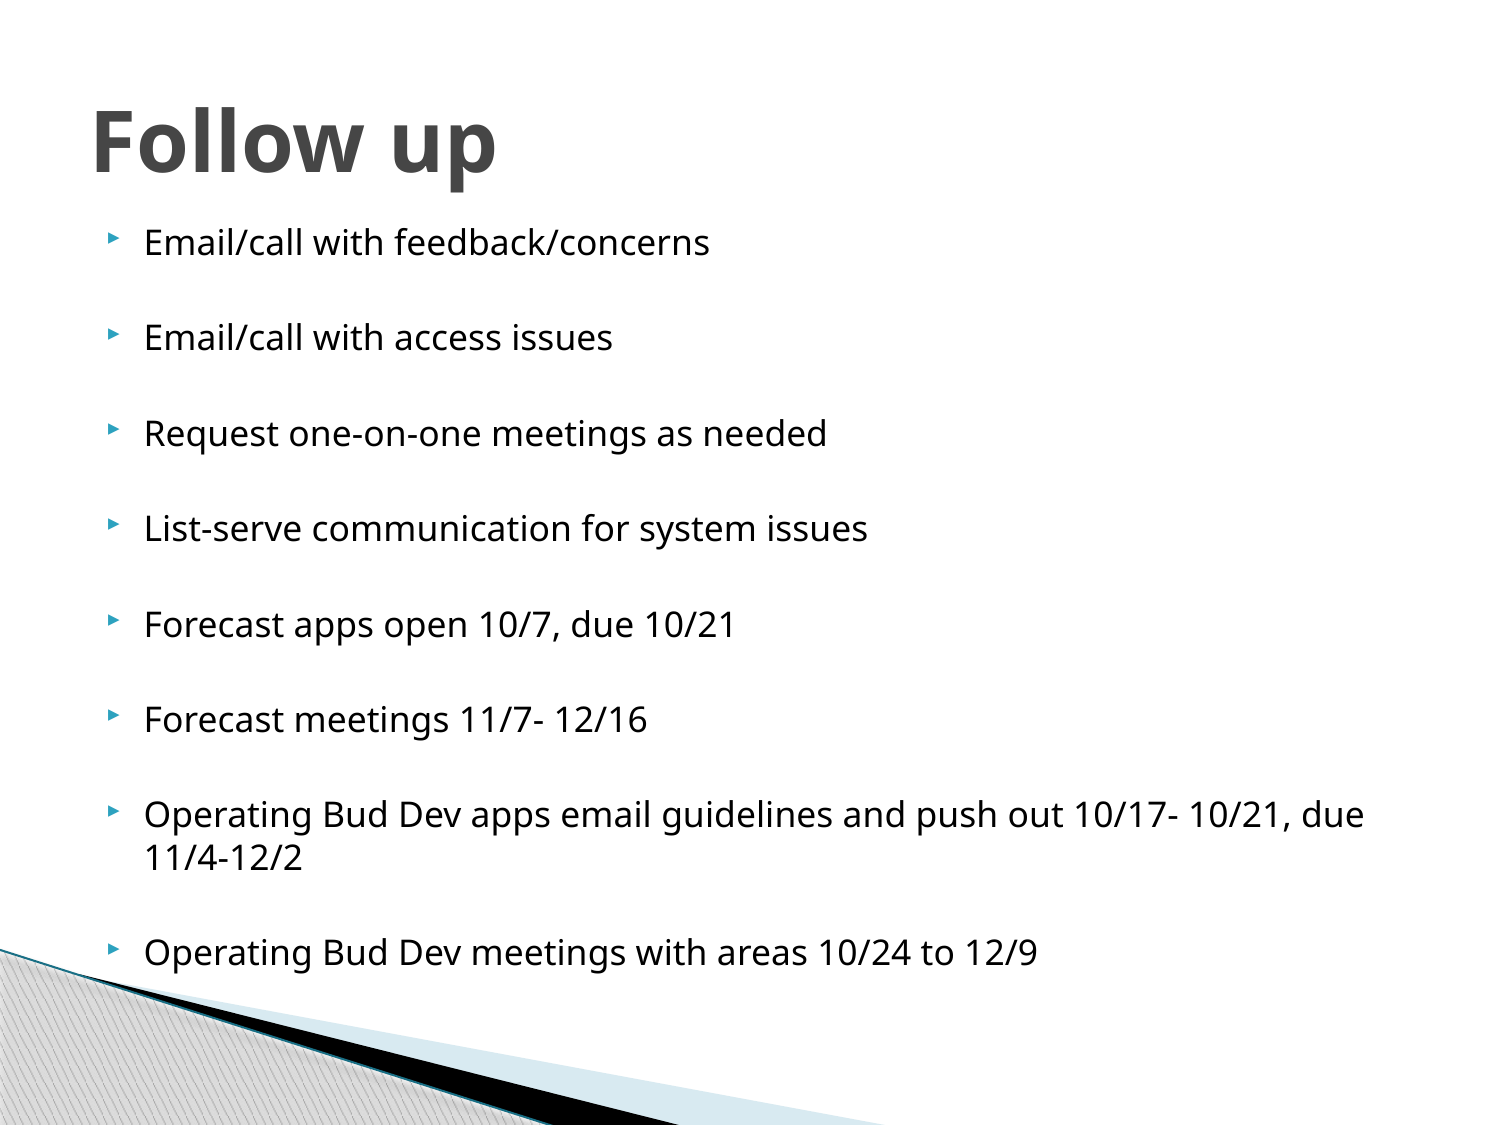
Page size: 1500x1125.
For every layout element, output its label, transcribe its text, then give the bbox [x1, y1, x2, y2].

title Follow up [75, 45, 1425, 233]
list Email/call with feedback/concerns Email/call with access issues Request one-on-one meetings as needed List-serve communication for system issues Forecast apps open 10/7, due 10/21 Forecast meetings 11/7- 12/16 Operating Bud Dev apps email guidelines and push out 10/17- 10/21, due 11/4-12/2 Operating Bud Dev meetings with areas 10/24 to 12/9 [75, 233, 1425, 986]
